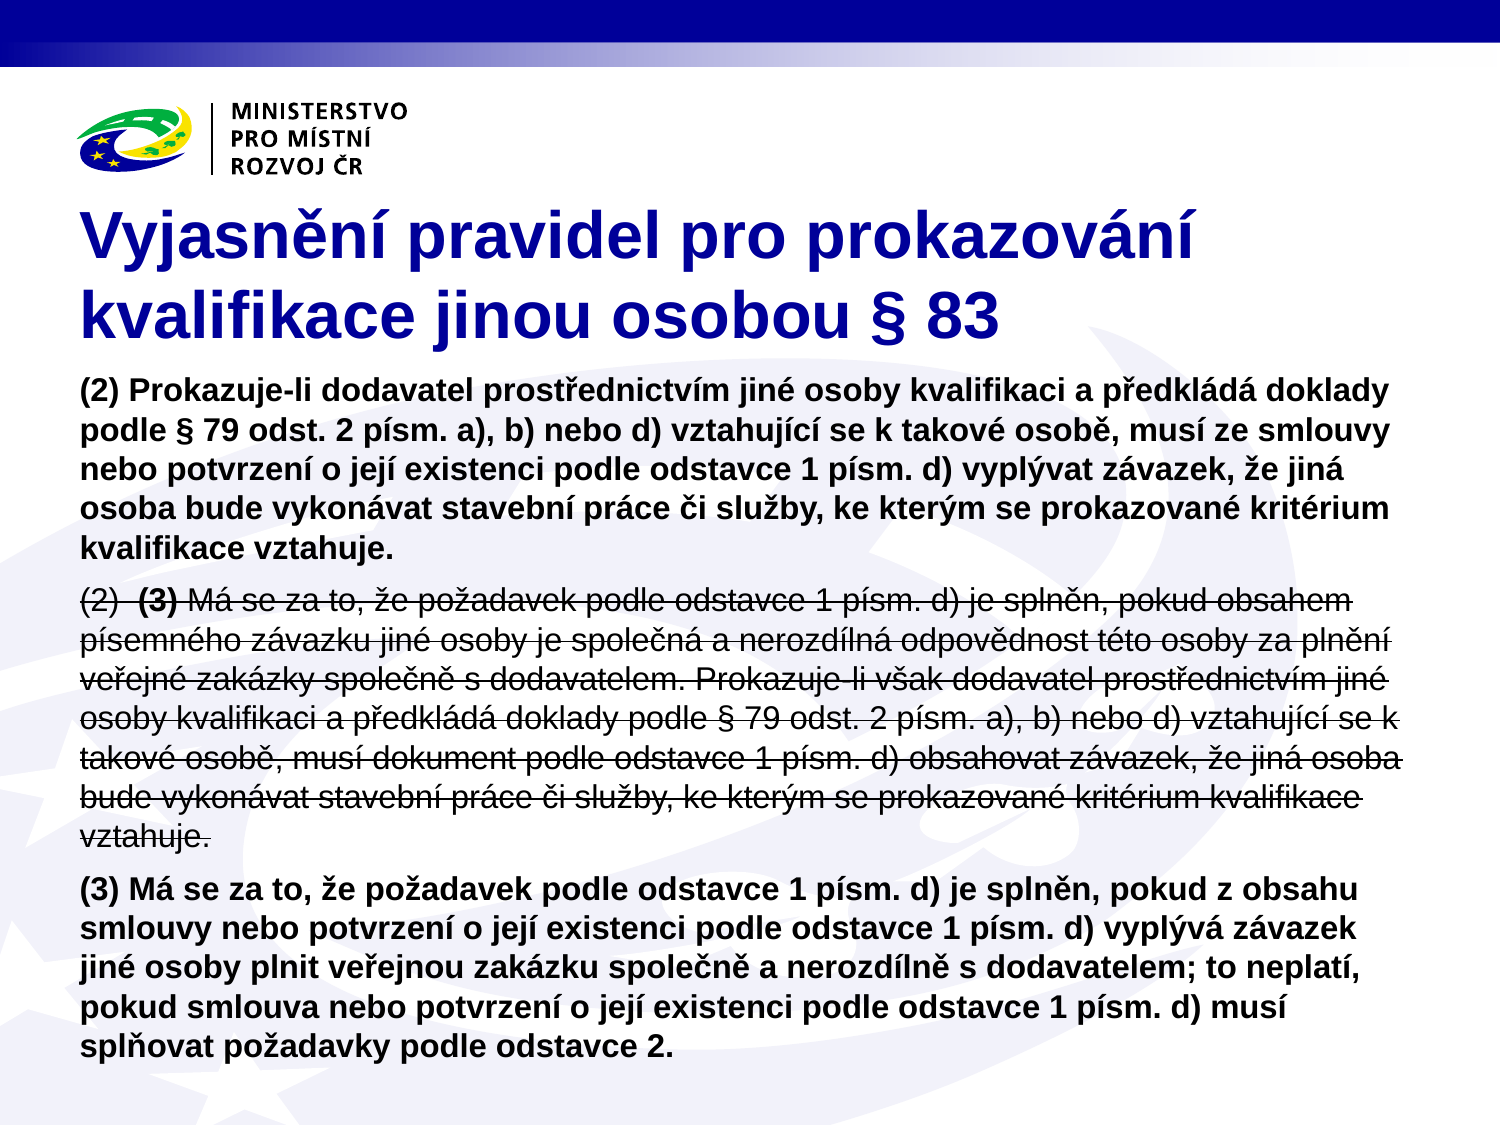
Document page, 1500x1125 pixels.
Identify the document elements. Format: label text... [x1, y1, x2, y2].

list (2) Prokazuje-li dodavatel prostřednictvím jiné osoby kvalifikaci a předkládá doklady podle § 79 odst. 2 písm. a), b) nebo d) vztahující se k takové osobě, musí ze smlouvy nebo potvrzení o její existenci podle odstavce 1 písm. d) vyplývat závazek, že jiná osoba bude vykonávat stavební práce či služby, ke kterým se prokazované kritérium kvalifikace vztahuje. (2) (3) Má se za to, že požadavek podle odstavce 1 písm. d) je splněn, pokud obsahem písemného závazku jiné osoby je společná a nerozdílná odpovědnost této osoby za plnění veřejné zakázky společně s dodavatelem. Prokazuje-li však dodavatel prostřednictvím jiné osoby kvalifikaci a předkládá doklady podle § 79 odst. 2 písm. a), b) nebo d) vztahující se k takové osobě, musí dokument podle odstavce 1 písm. d) obsahovat závazek, že jiná osoba bude vykonávat stavební práce či služby, ke kterým se prokazované kritérium kvalifikace vztahuje. (3) Má se za to, že požadavek podle odstavce 1 písm. d) je splněn, pokud z obsahu smlouvy nebo potvrzení o její existenci podle odstavce 1 písm. d) vyplývá závazek jiné osoby plnit veřejnou zakázku společně a nerozdílně s dodavatelem; to neplatí, pokud smlouva nebo potvrzení o její existenci podle odstavce 1 písm. d) musí splňovat požadavky podle odstavce 2. [64, 361, 1425, 1083]
title Vyjasnění pravidel pro prokazování kvalifikace jinou osobou § 83 [64, 184, 1425, 268]
